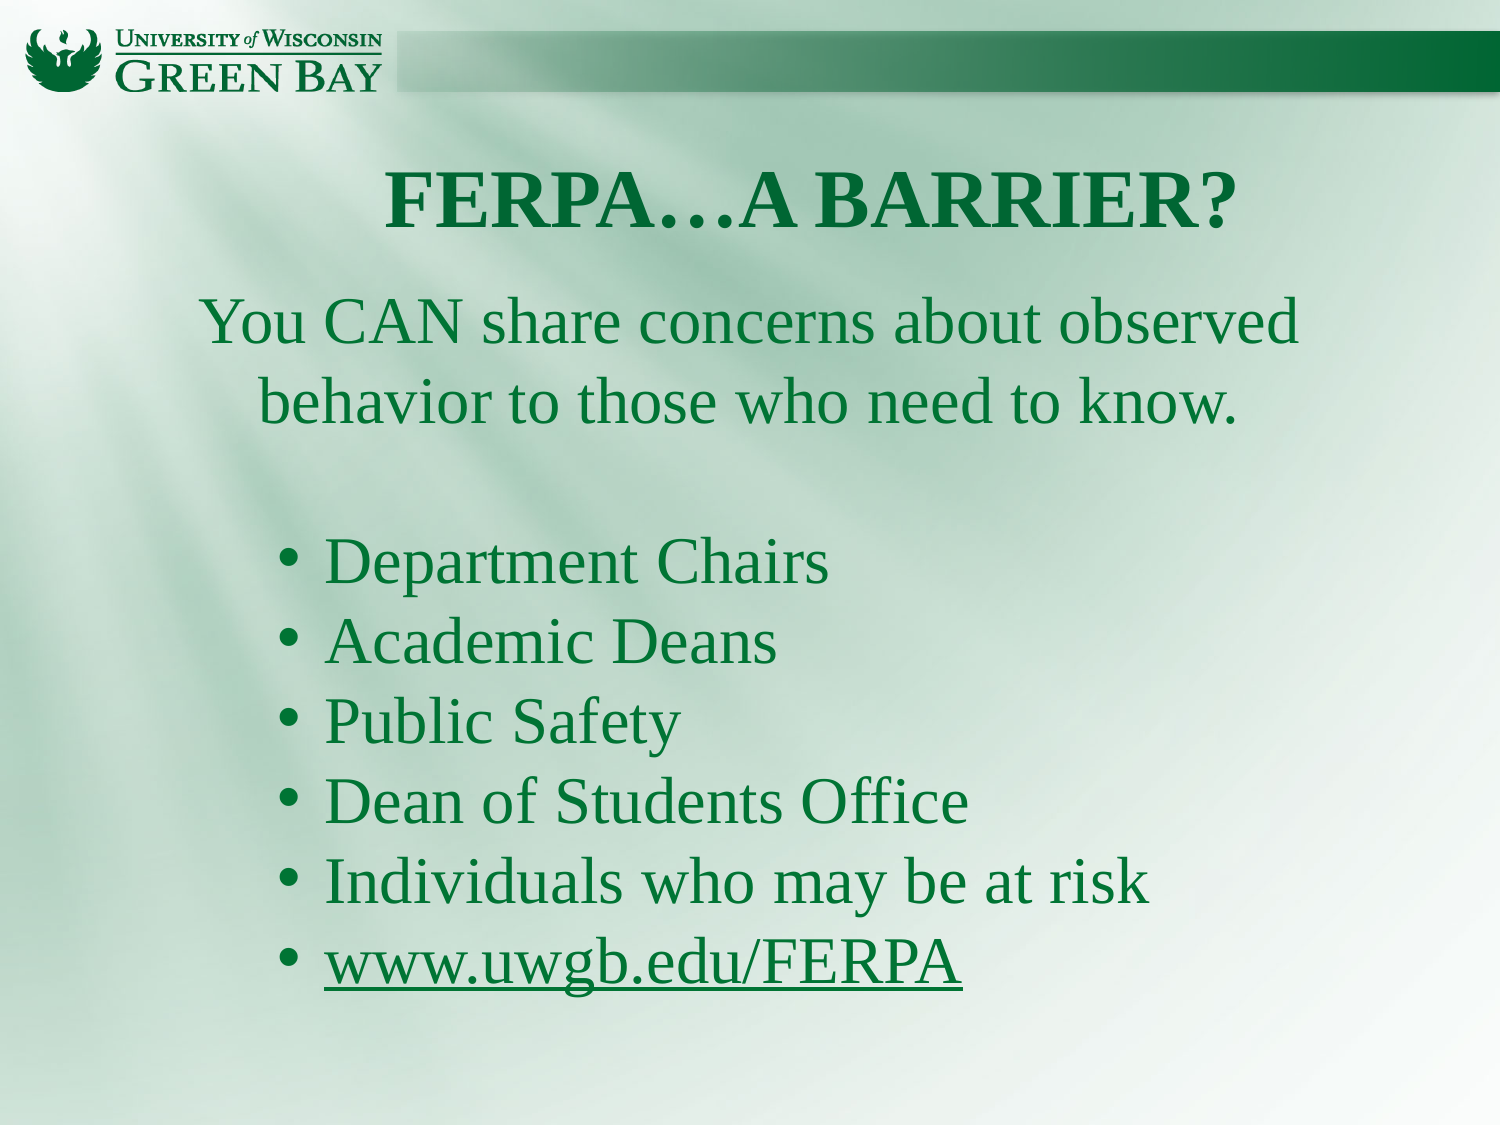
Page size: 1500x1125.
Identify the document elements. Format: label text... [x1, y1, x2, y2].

text_box You CAN share concerns about observed behavior to those who need to know. Department Chairs Academic Deans Public Safety Dean of Students Office Individuals who may be at risk www.uwgb.edu/FERPA [112, 269, 1388, 1125]
title FERPA…a barrier? [174, 99, 1450, 288]
picture [0, 0, 1500, 1125]
